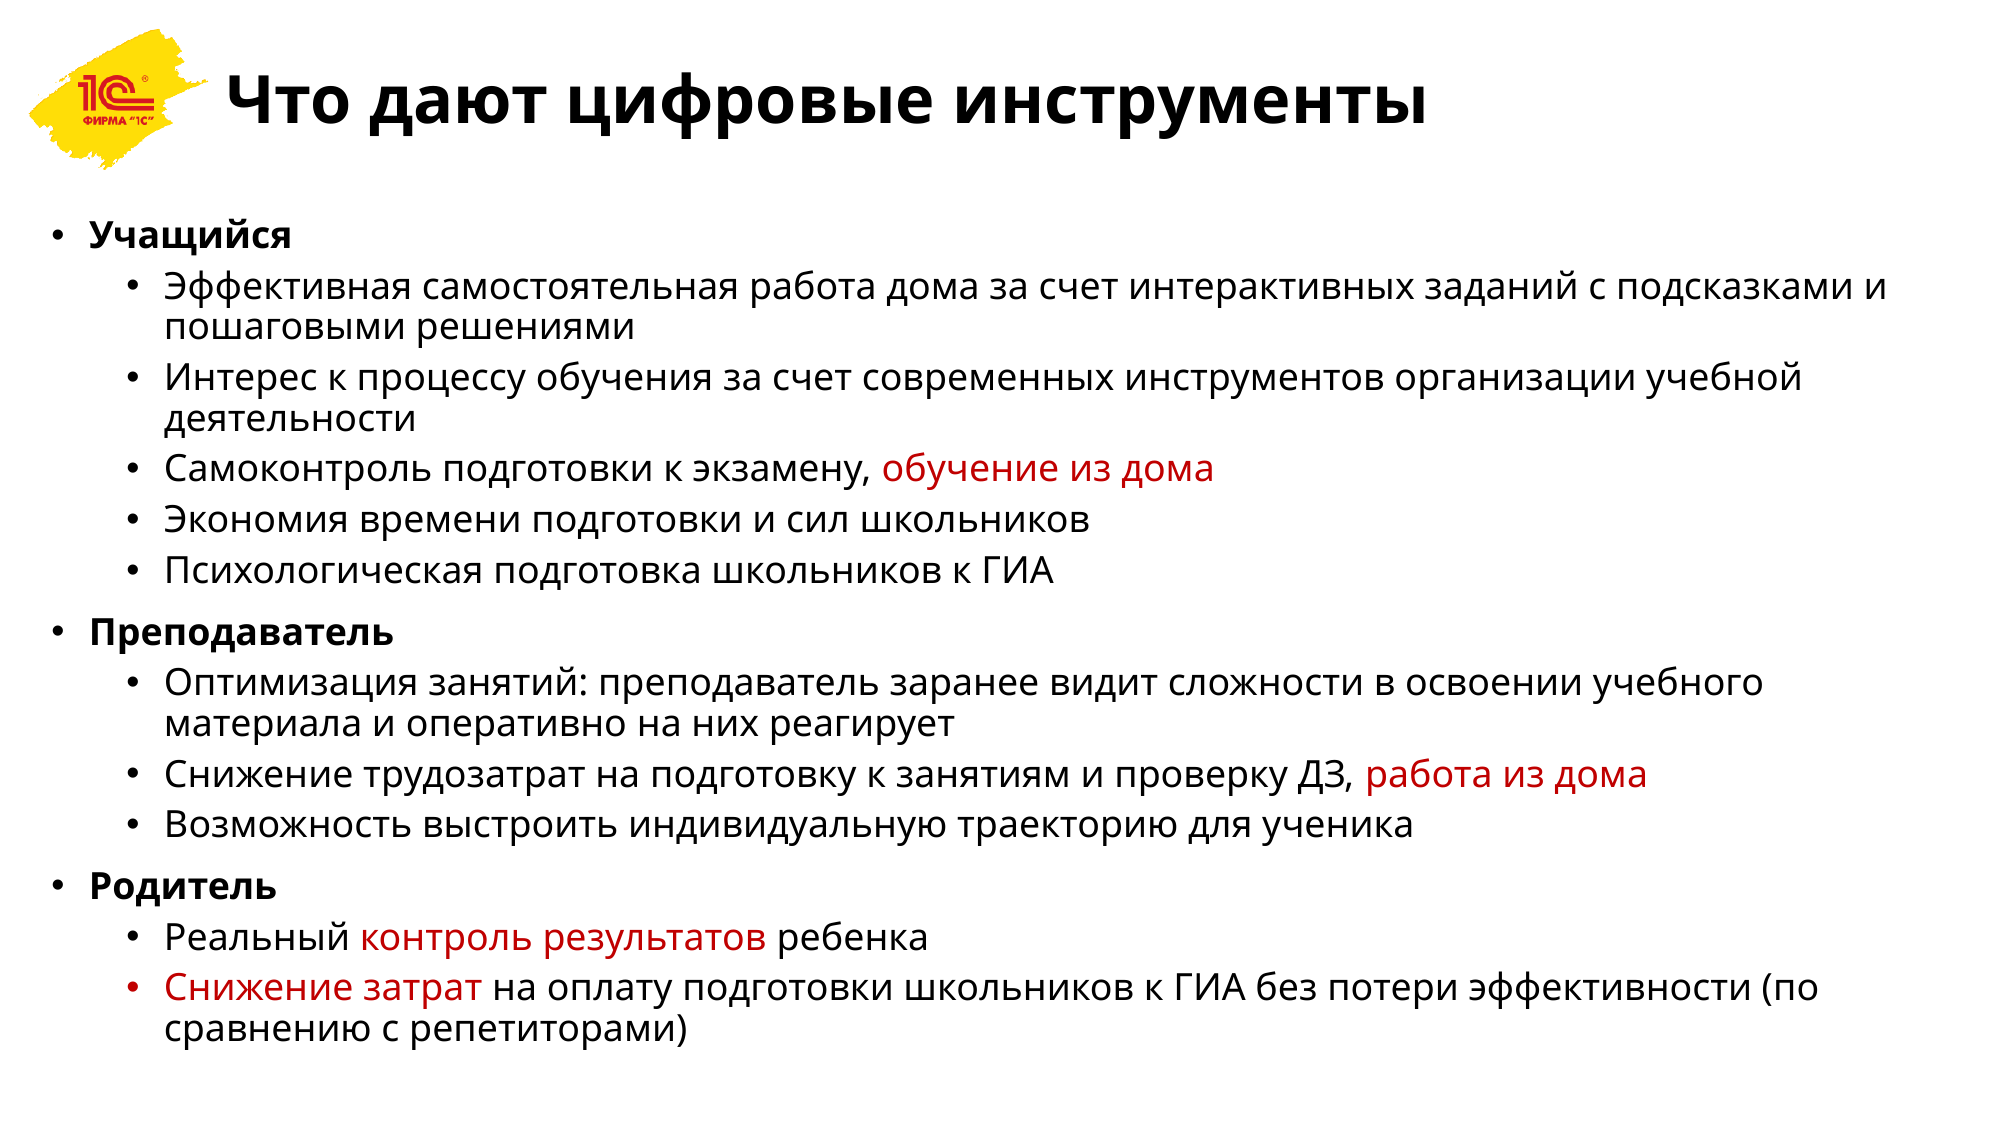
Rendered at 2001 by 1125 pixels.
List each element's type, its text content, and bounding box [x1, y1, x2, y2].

title Что дают цифровые инструменты [211, 24, 1863, 179]
picture [23, 24, 211, 173]
list Учащийся Эффективная самостоятельная работа дома за счет интерактивных заданий с подсказками и пошаговыми решениями Интерес к процессу обучения за счет современных инструментов организации учебной деятельности Самоконтроль подготовки к экзамену, обучение из дома Экономия времени подготовки и сил школьников Психологическая подготовка школьников к ГИА Преподаватель Оптимизация занятий: преподаватель заранее видит сложности в освоении учебного материала и оперативно на них реагирует Снижение трудозатрат на подготовку к занятиям и проверку ДЗ, работа из дома Возможность выстроить индивидуальную траекторию для ученика Родитель Реальный контроль результатов ребенка Снижение затрат на оплату подготовки школьников к ГИА без потери эффективности (по сравнению с репетиторами) [36, 208, 1935, 1067]
